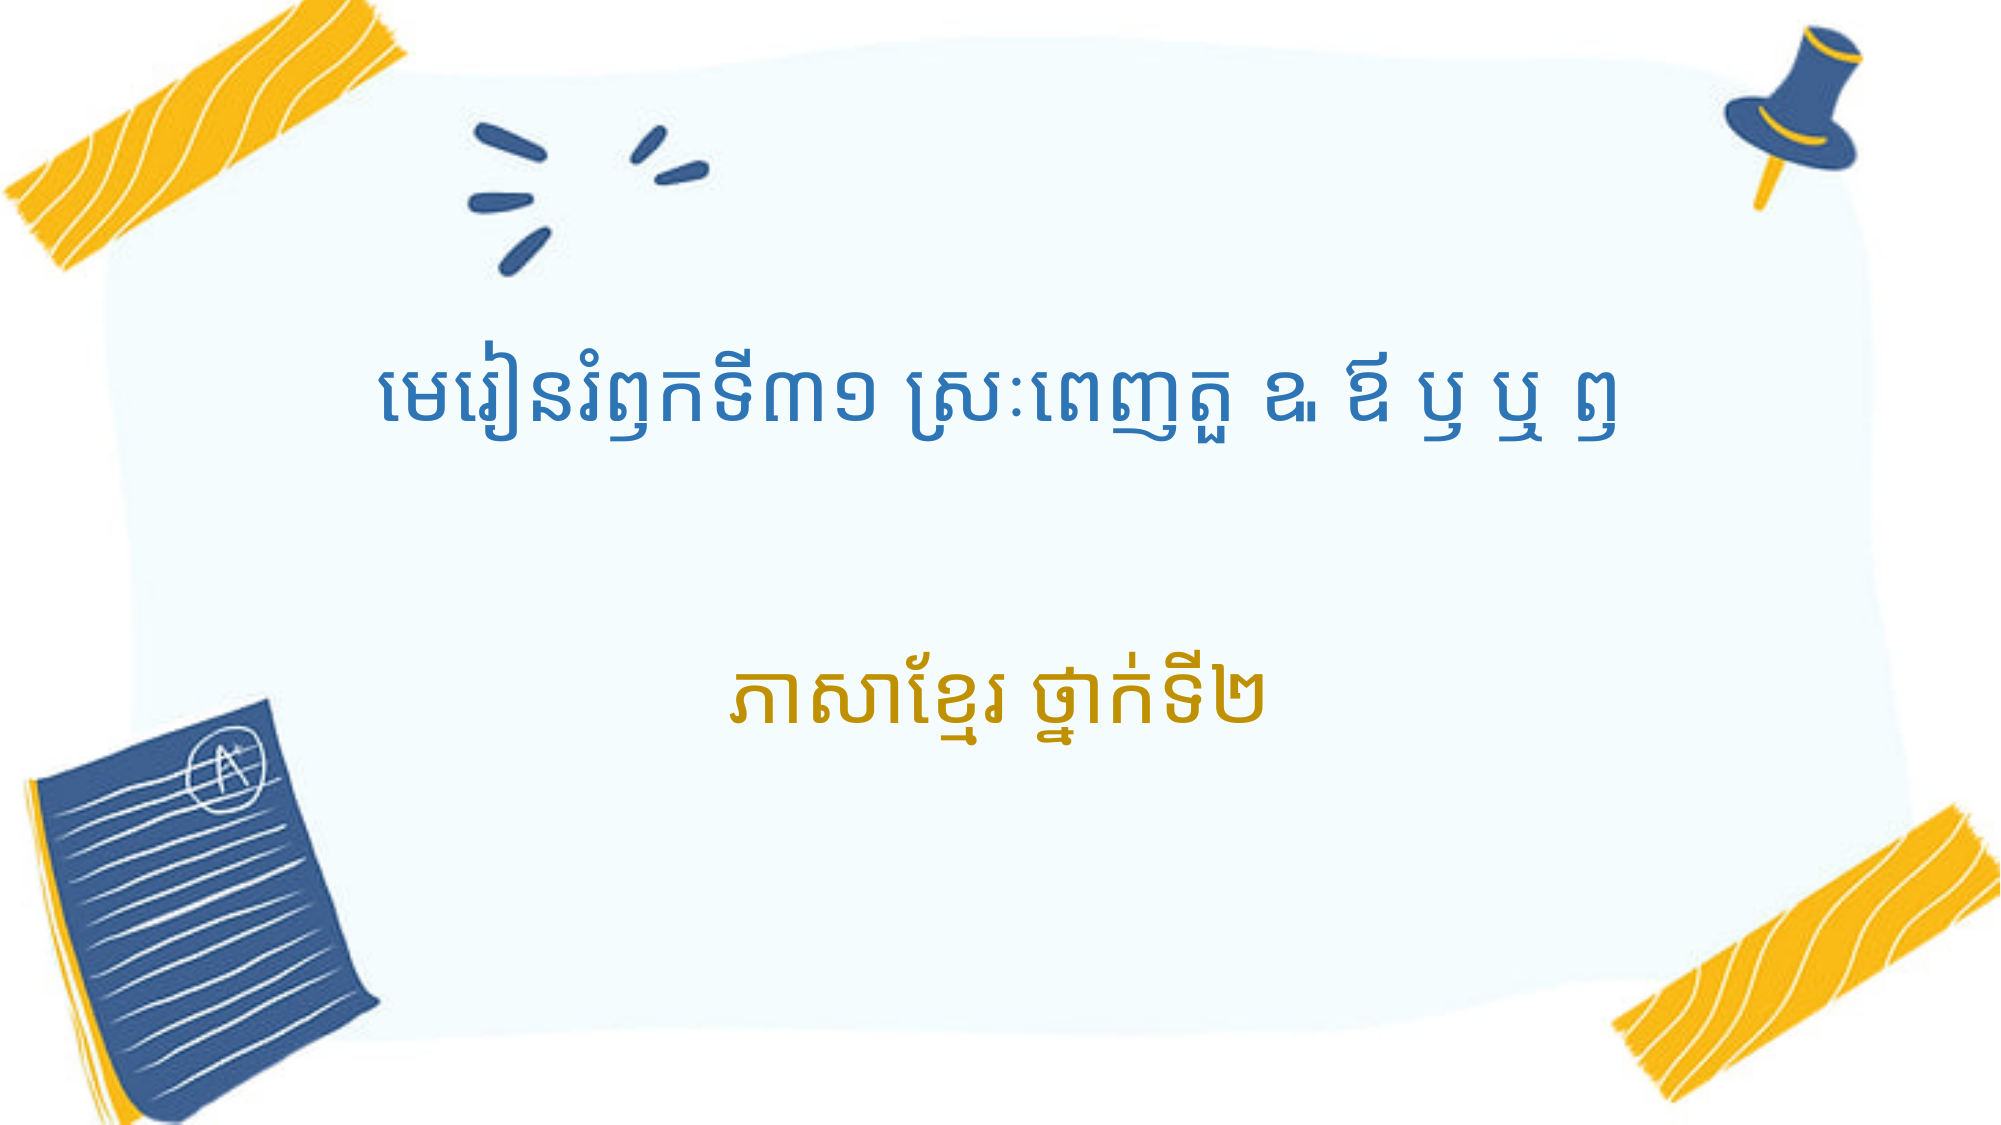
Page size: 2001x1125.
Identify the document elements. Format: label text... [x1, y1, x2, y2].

title មេរៀនរំឭកទី៣១ ស្រៈពេញតួ ឩ ឪ ឫ ឬ ឭ [125, 199, 1875, 591]
picture [0, 0, 2001, 1125]
subtitle ភាសាខ្មែរ ថ្នាក់ទី២ [249, 643, 1750, 863]
